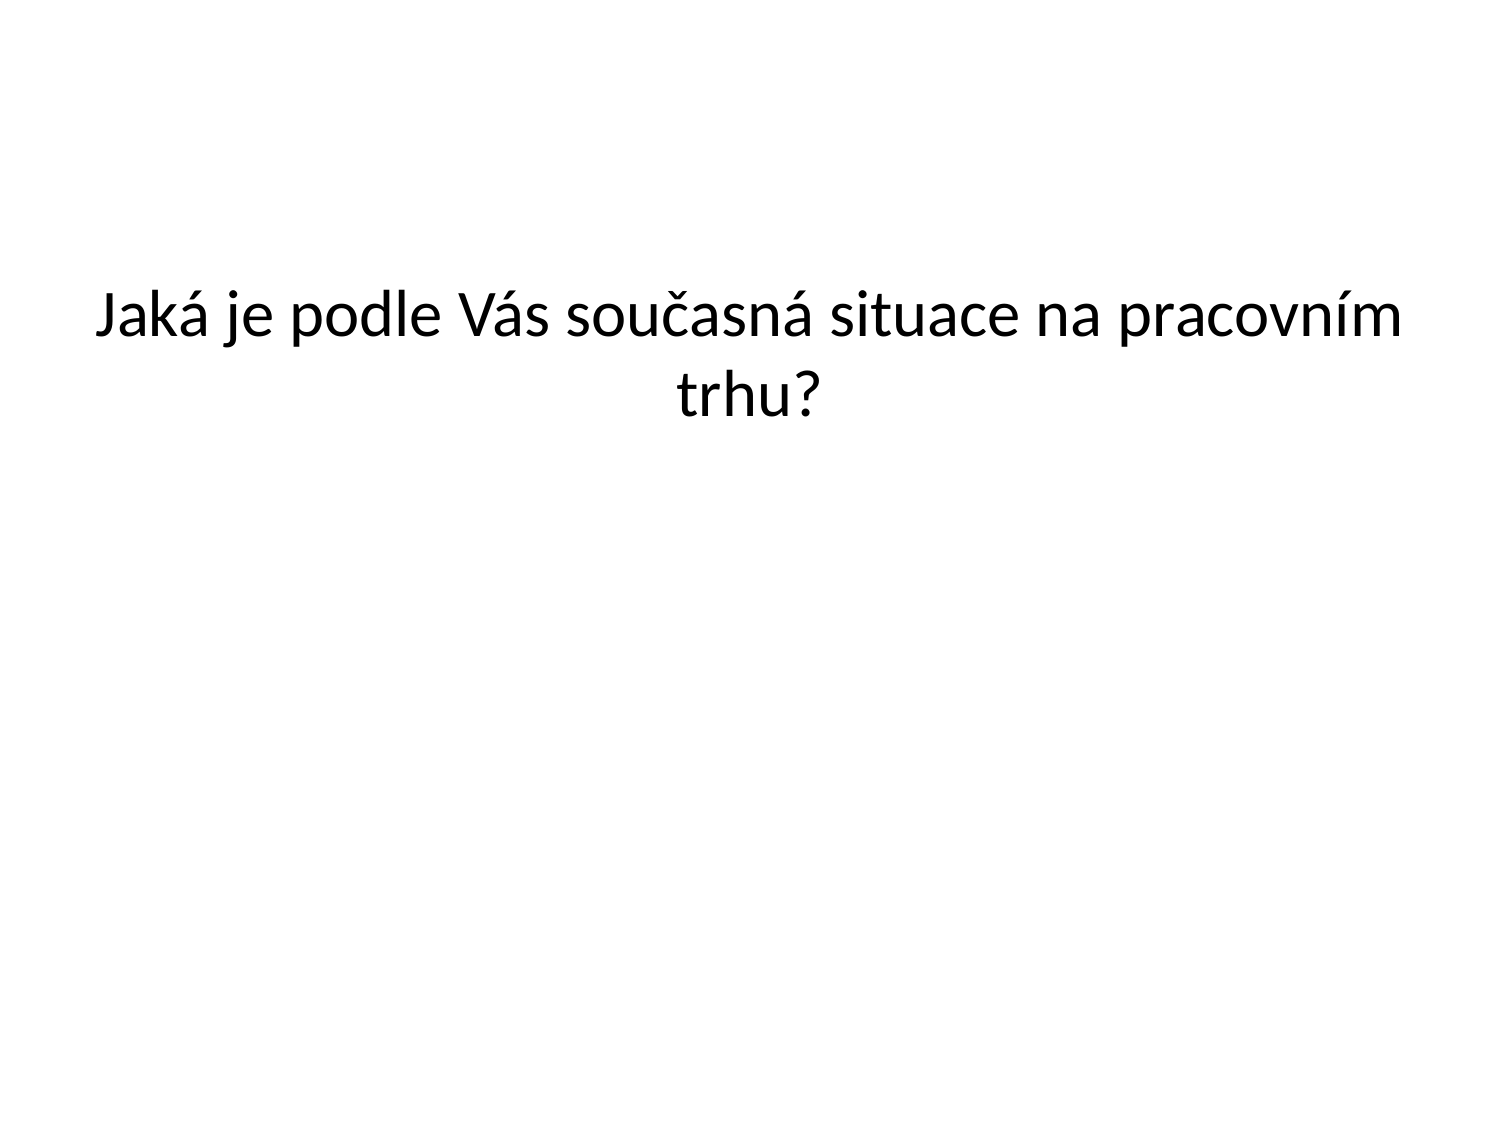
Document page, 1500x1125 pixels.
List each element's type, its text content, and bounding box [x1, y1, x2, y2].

list Jaká je podle Vás současná situace na pracovním trhu? [75, 262, 1425, 1005]
